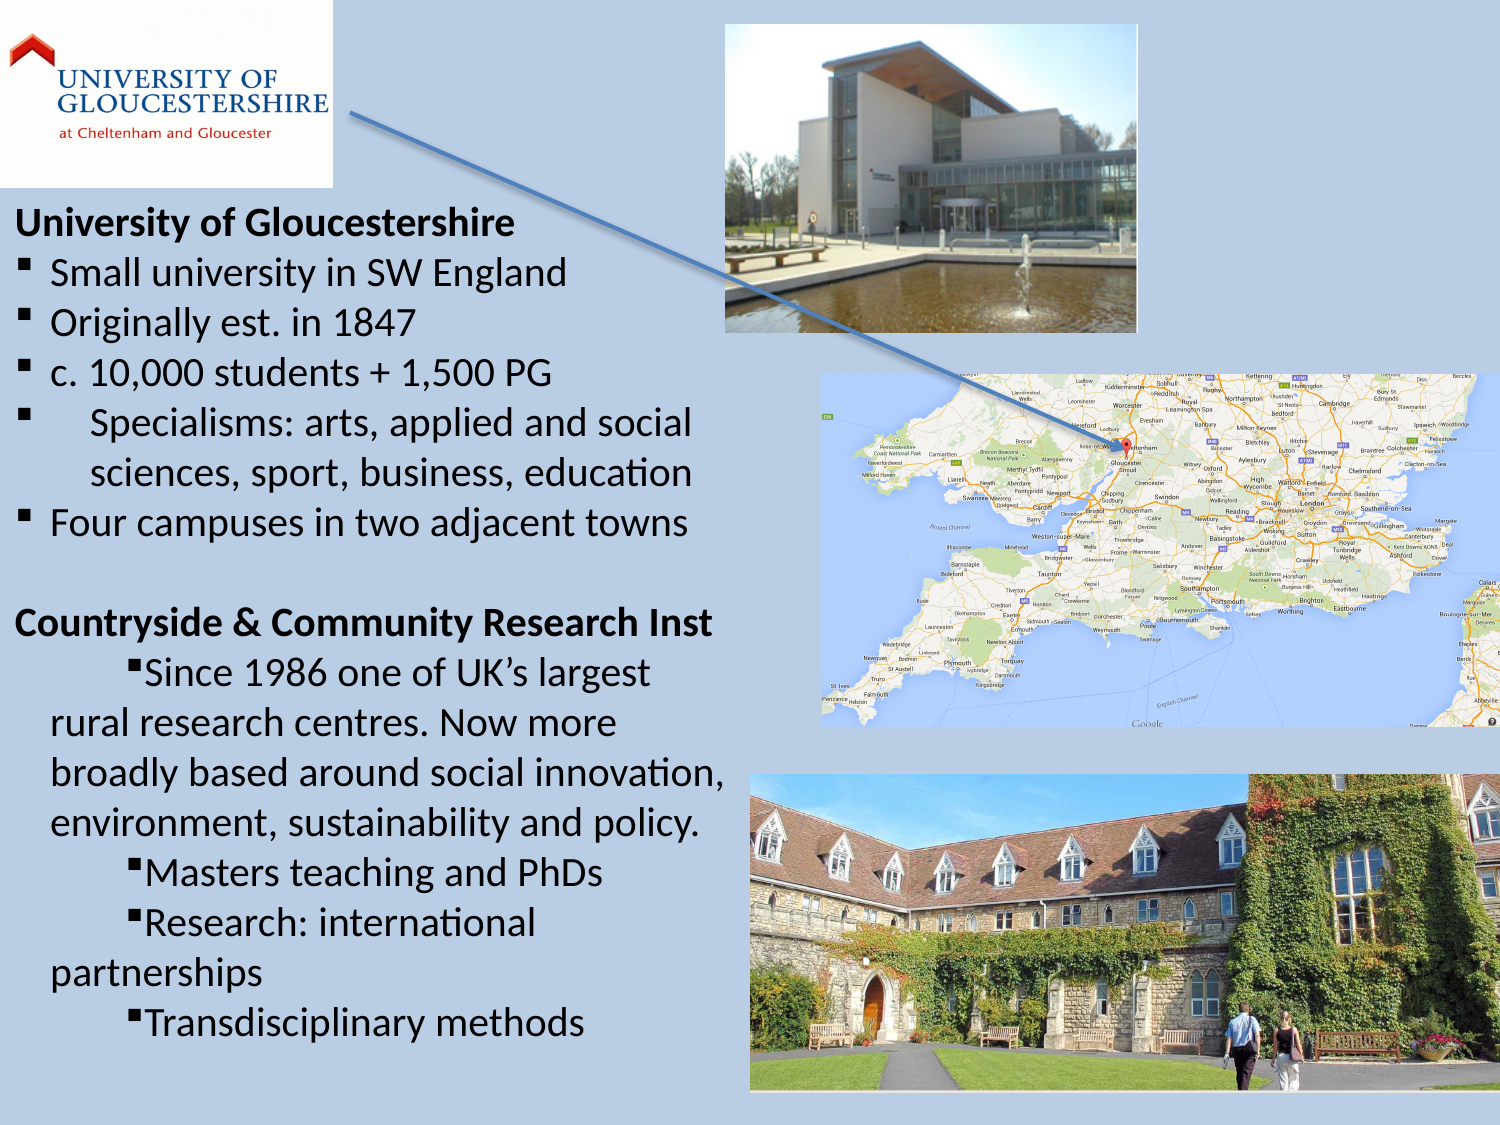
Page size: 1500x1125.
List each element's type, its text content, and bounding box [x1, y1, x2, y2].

picture [749, 774, 1500, 1093]
picture [821, 374, 1500, 727]
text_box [349, 112, 1126, 451]
picture [0, 0, 333, 188]
picture [724, 24, 1138, 333]
text_box University of Gloucestershire Small university in SW England Originally est. in 1847 c. 10,000 students + 1,500 PG Specialisms: arts, applied and social sciences, sport, business, education Four campuses in two adjacent towns Countryside & Community Research Inst Since 1986 one of UK’s largest rural research centres. Now more broadly based around social innovation, environment, sustainability and policy. Masters teaching and PhDs Research: international partnerships Transdisciplinary methods [0, 187, 750, 1113]
